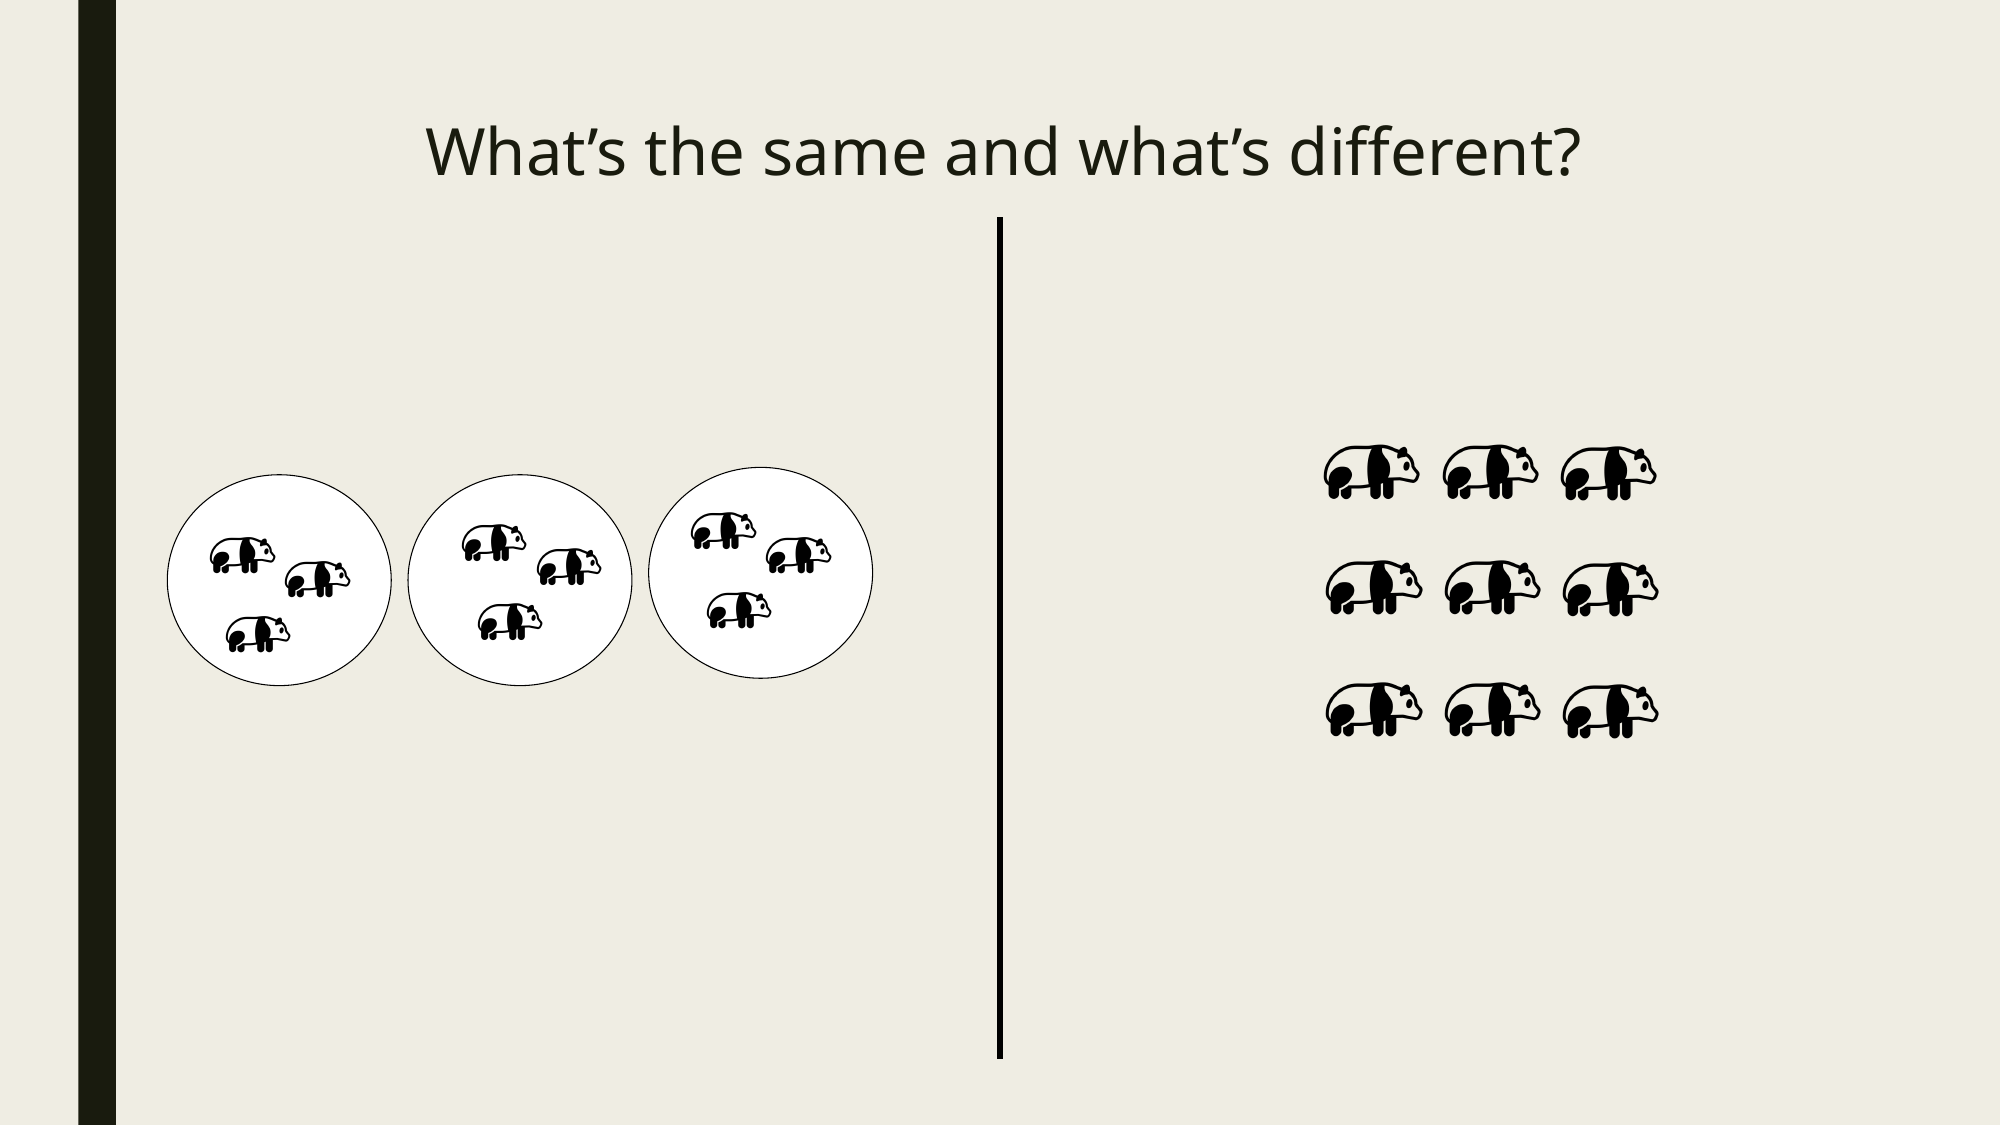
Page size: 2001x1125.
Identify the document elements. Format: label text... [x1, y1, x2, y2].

picture [689, 497, 758, 566]
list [208, 522, 277, 590]
picture [1442, 538, 1543, 640]
picture [476, 533, 603, 657]
picture [1560, 662, 1661, 763]
picture [1323, 660, 1425, 761]
text_box [164, 471, 395, 689]
title What’s the same and what’s different? [225, 112, 1800, 198]
picture [705, 522, 833, 645]
picture [1323, 538, 1425, 640]
picture [1558, 424, 1659, 525]
picture [1560, 540, 1661, 641]
picture [1321, 422, 1422, 524]
picture [224, 546, 352, 669]
text_box [405, 471, 635, 689]
picture [1442, 660, 1543, 761]
text_box [645, 464, 876, 682]
picture [460, 509, 528, 578]
picture [1440, 422, 1541, 524]
